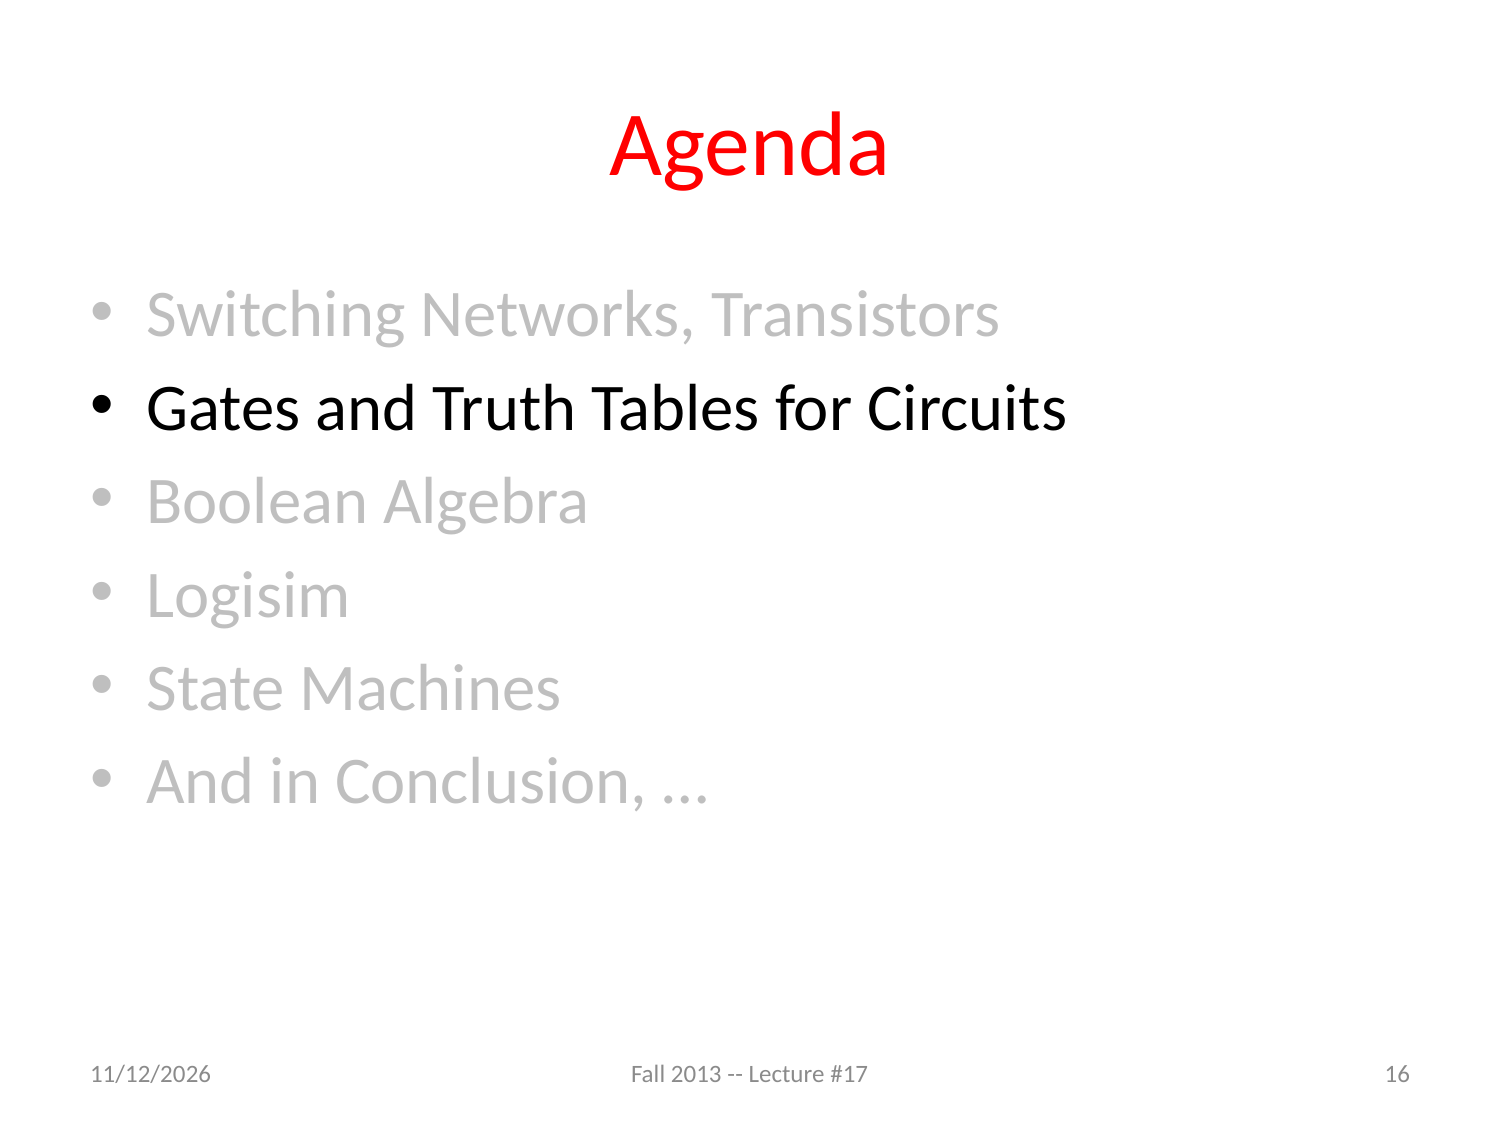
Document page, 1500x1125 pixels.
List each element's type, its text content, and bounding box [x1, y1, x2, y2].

slide_number 16 [1074, 1042, 1425, 1103]
footer Fall 2013 -- Lecture #17 [512, 1042, 988, 1103]
title Agenda [75, 45, 1425, 233]
list Switching Networks, Transistors Gates and Truth Tables for Circuits Boolean Algebra Logisim State Machines And in Conclusion, … [75, 262, 1425, 1005]
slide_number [75, 1042, 425, 1103]
